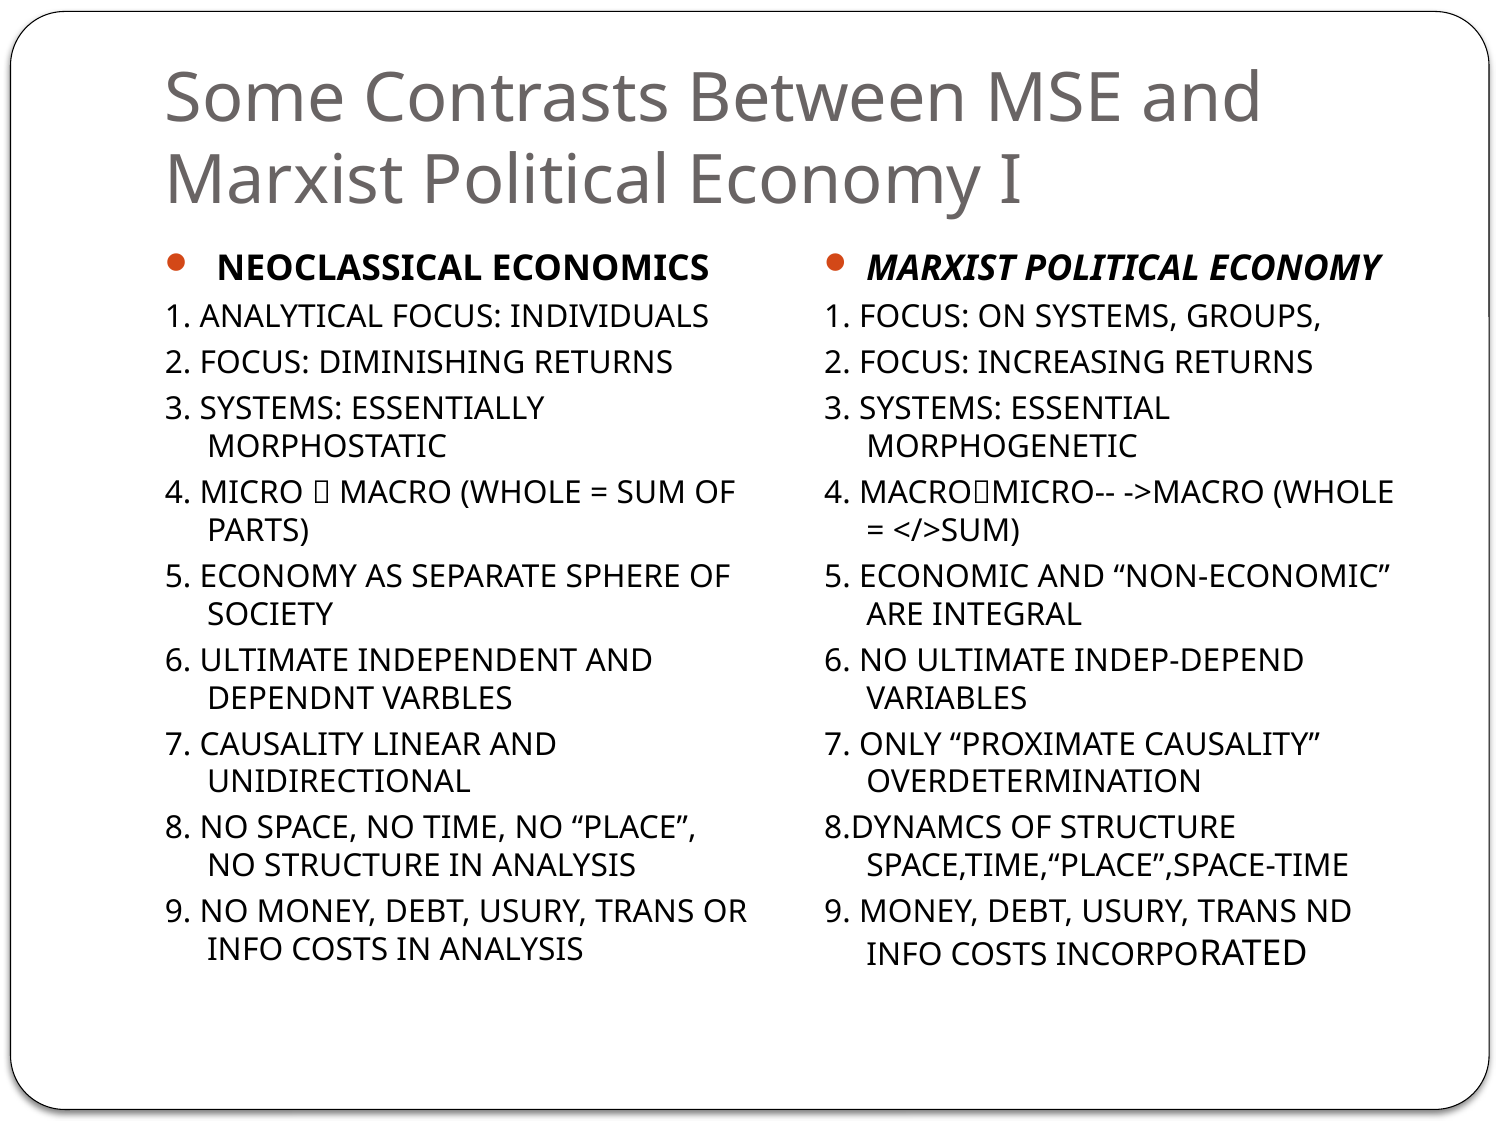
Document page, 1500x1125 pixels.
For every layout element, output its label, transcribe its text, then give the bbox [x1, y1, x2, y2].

title Some Contrasts Between MSE and Marxist Political Economy I [150, 45, 1425, 233]
list NEOCLASSICAL ECONOMICS 1. ANALYTICAL FOCUS: INDIVIDUALS 2. FOCUS: DIMINISHING RETURNS 3. SYSTEMS: ESSENTIALLY MORPHOSTATIC 4. MICRO  MACRO (WHOLE = SUM OF PARTS) 5. ECONOMY AS SEPARATE SPHERE OF SOCIETY 6. ULTIMATE INDEPENDENT AND DEPENDNT VARBLES 7. CAUSALITY LINEAR AND UNIDIRECTIONAL 8. NO SPACE, NO TIME, NO “PLACE”, NO STRUCTURE IN ANALYSIS 9. NO MONEY, DEBT, USURY, TRANS OR INFO COSTS IN ANALYSIS [150, 237, 765, 988]
list MARXIST POLITICAL ECONOMY 1. FOCUS: ON SYSTEMS, GROUPS, 2. FOCUS: INCREASING RETURNS 3. SYSTEMS: ESSENTIAL MORPHOGENETIC 4. MACROMICRO-- ->MACRO (WHOLE = </>SUM) 5. ECONOMIC AND “NON-ECONOMIC” ARE INTEGRAL 6. NO ULTIMATE INDEP-DEPEND VARIABLES 7. ONLY “PROXIMATE CAUSALITY” OVERDETERMINATION 8.DYNAMCS OF STRUCTURE SPACE,TIME,“PLACE”,SPACE-TIME 9. MONEY, DEBT, USURY, TRANS ND INFO COSTS INCORPORATED [809, 237, 1425, 988]
